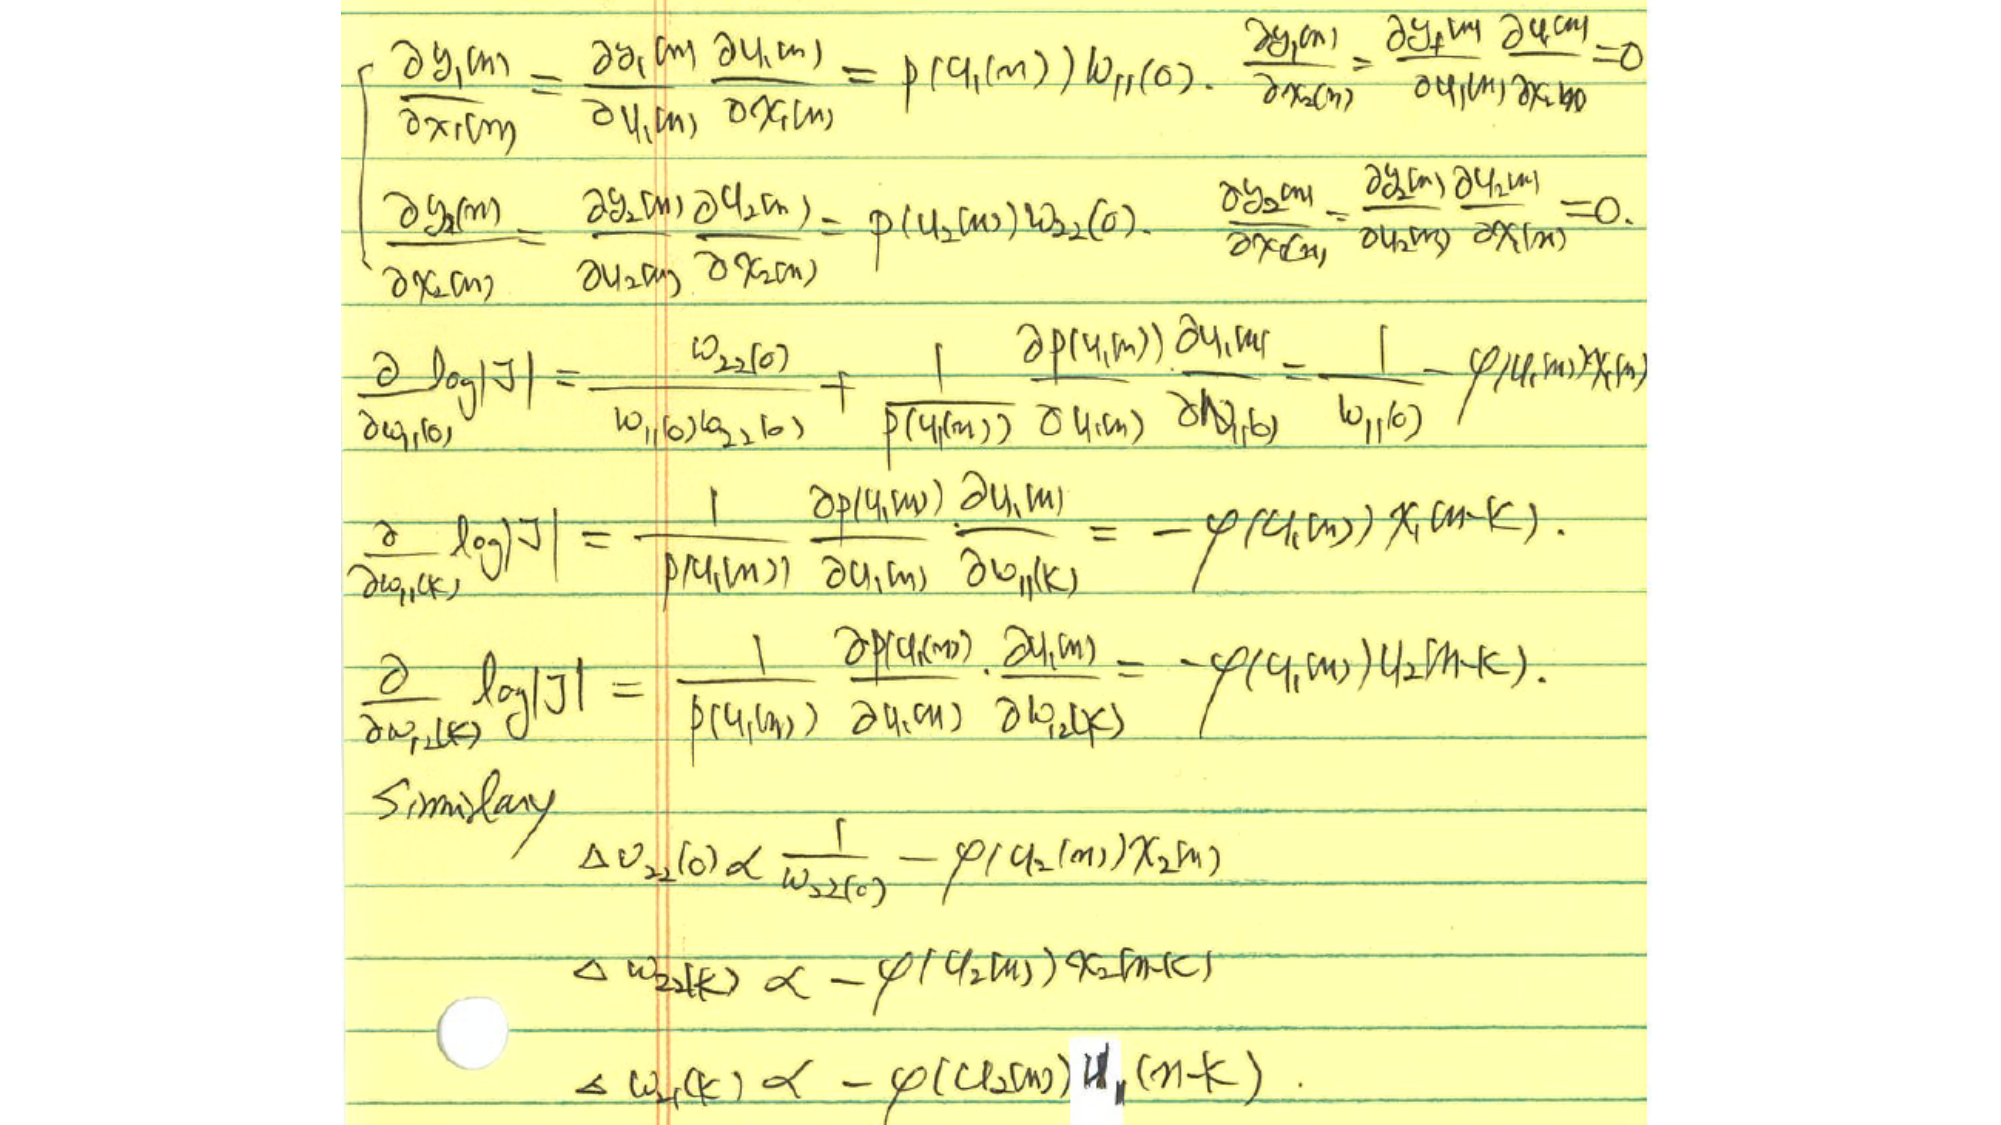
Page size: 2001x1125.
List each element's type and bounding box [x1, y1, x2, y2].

picture [341, 0, 1658, 1125]
